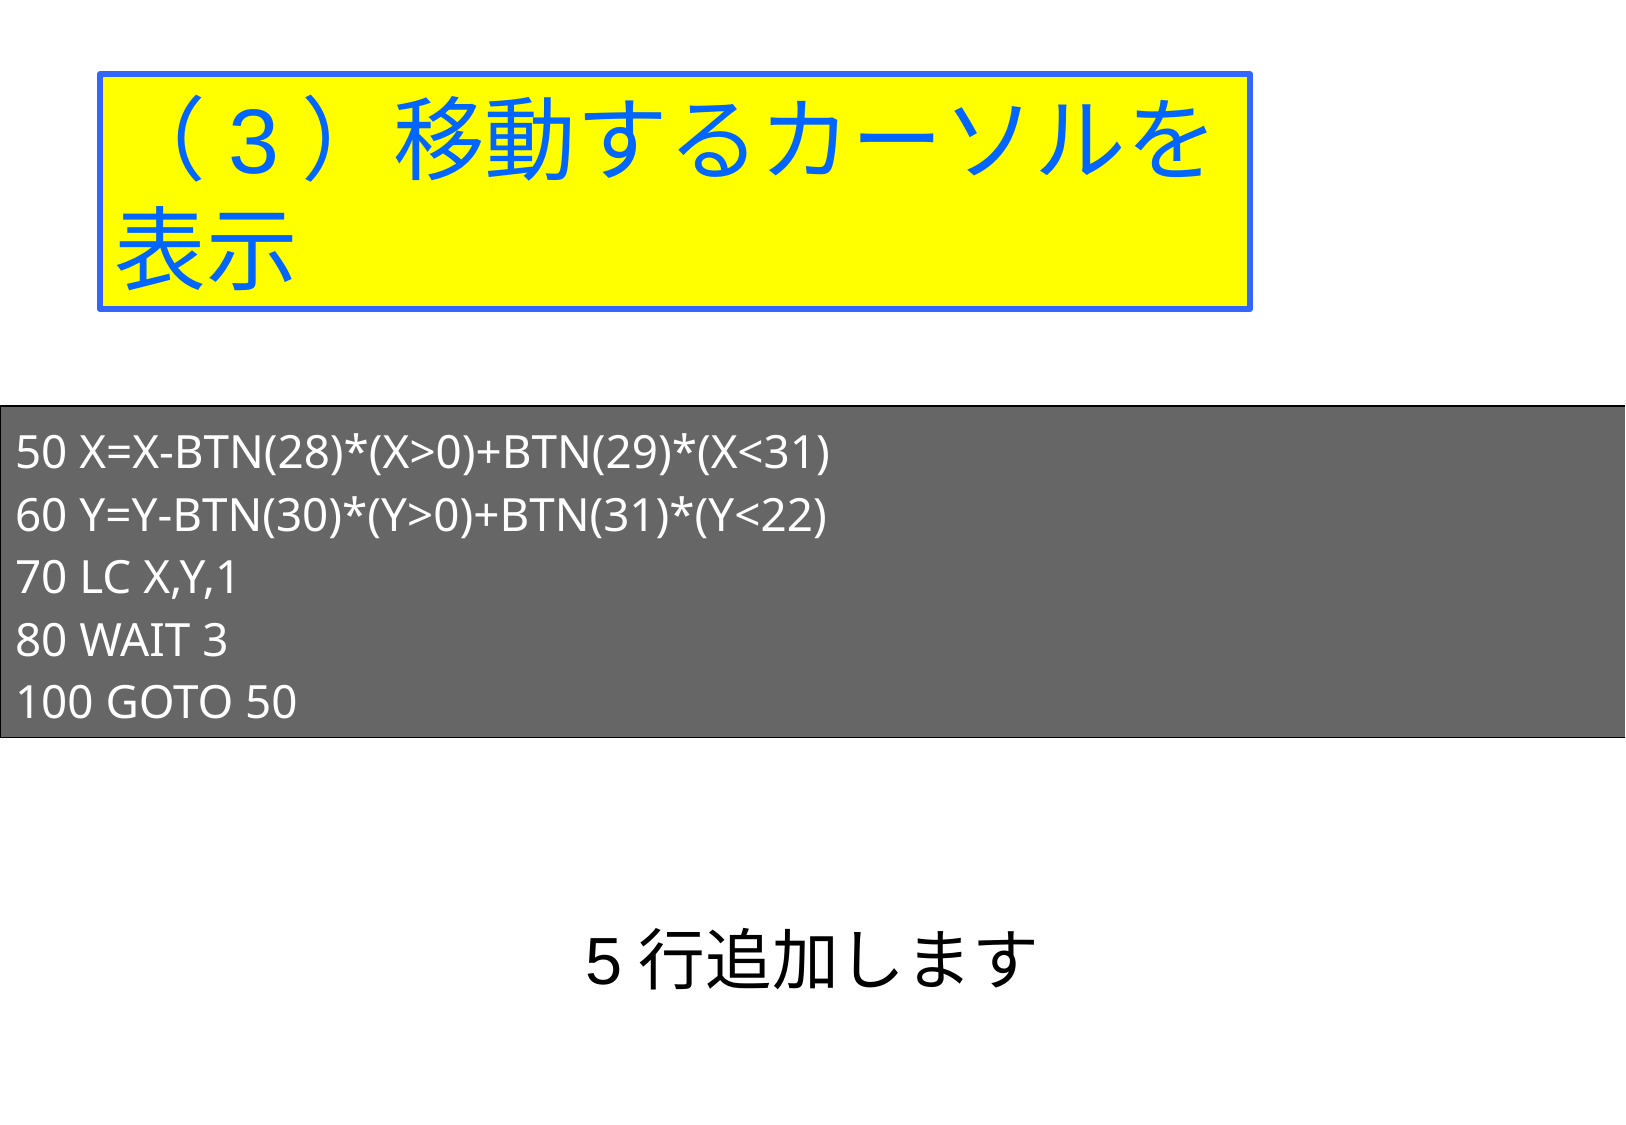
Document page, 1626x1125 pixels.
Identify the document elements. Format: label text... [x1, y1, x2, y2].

text_box 50 X=X-BTN(28)*(X>0)+BTN(29)*(X<31) 60 Y=Y-BTN(30)*(Y>0)+BTN(31)*(Y<22) 70 LC X,Y,1 80 WAIT 3 100 GOTO 50 [0, 405, 1625, 738]
text_box 5行追加します [525, 917, 1100, 999]
text_box （3）移動するカーソルを表示 [99, 74, 1250, 309]
